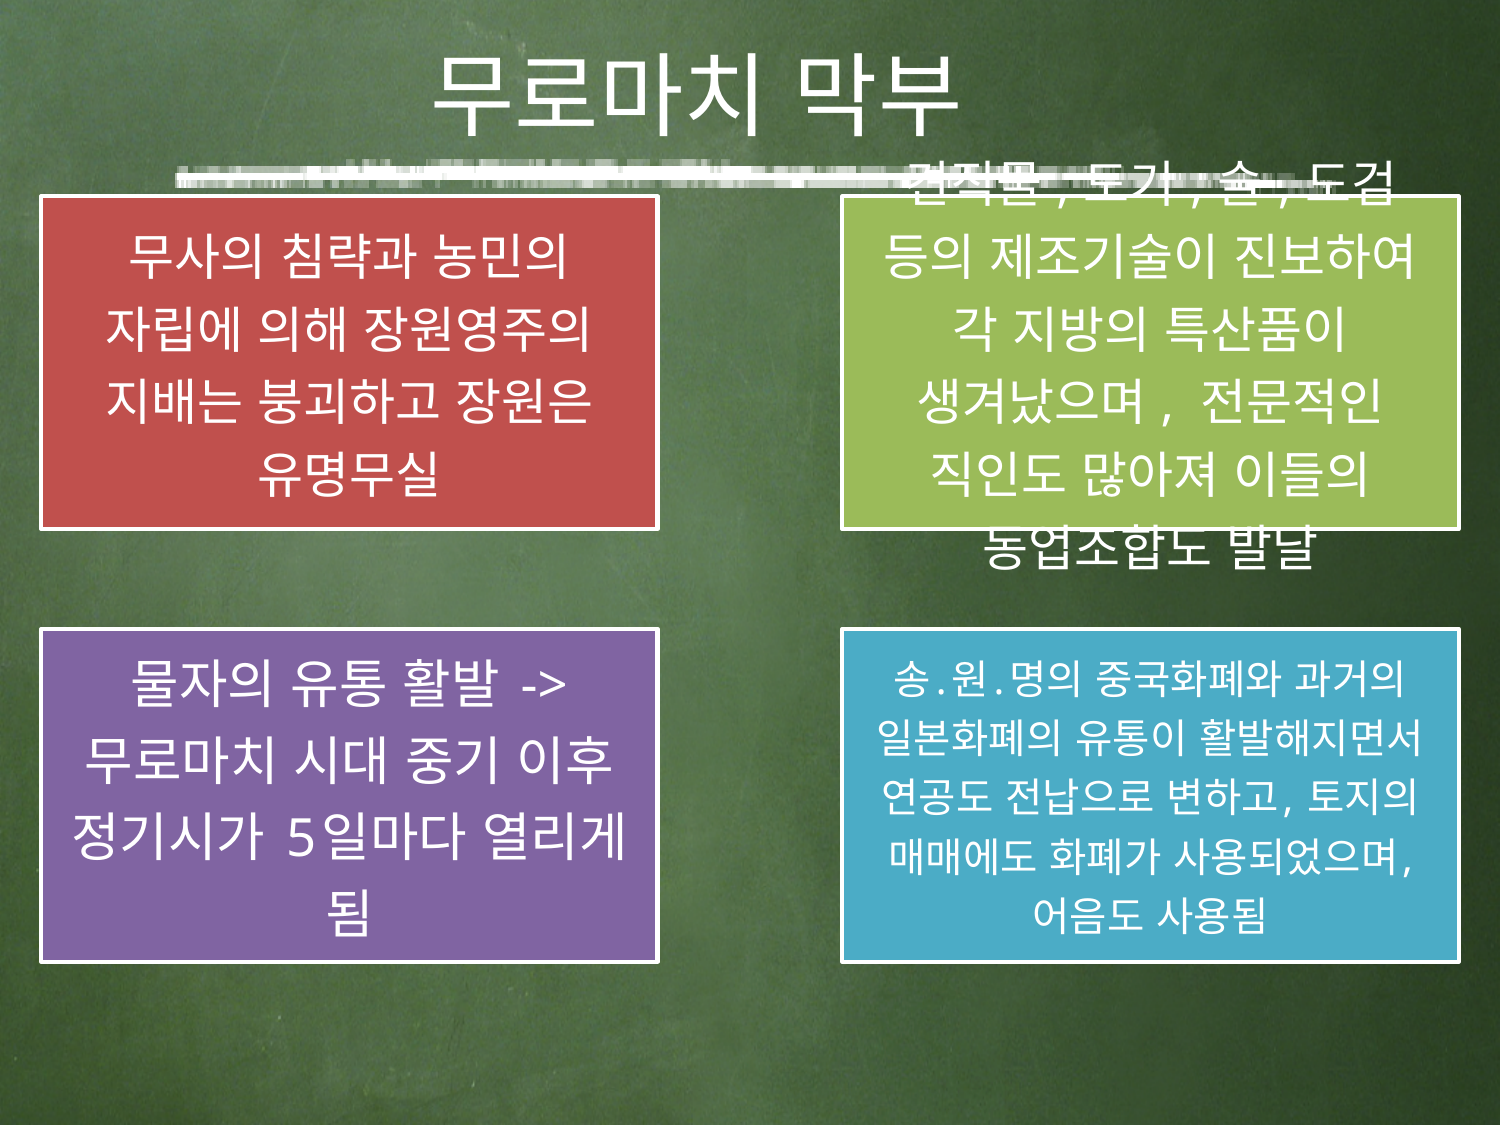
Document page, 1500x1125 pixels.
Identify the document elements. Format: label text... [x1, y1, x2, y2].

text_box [41, 195, 1459, 1125]
picture [0, 0, 1500, 1125]
text_box 무로마치 막부 [159, 30, 1235, 101]
